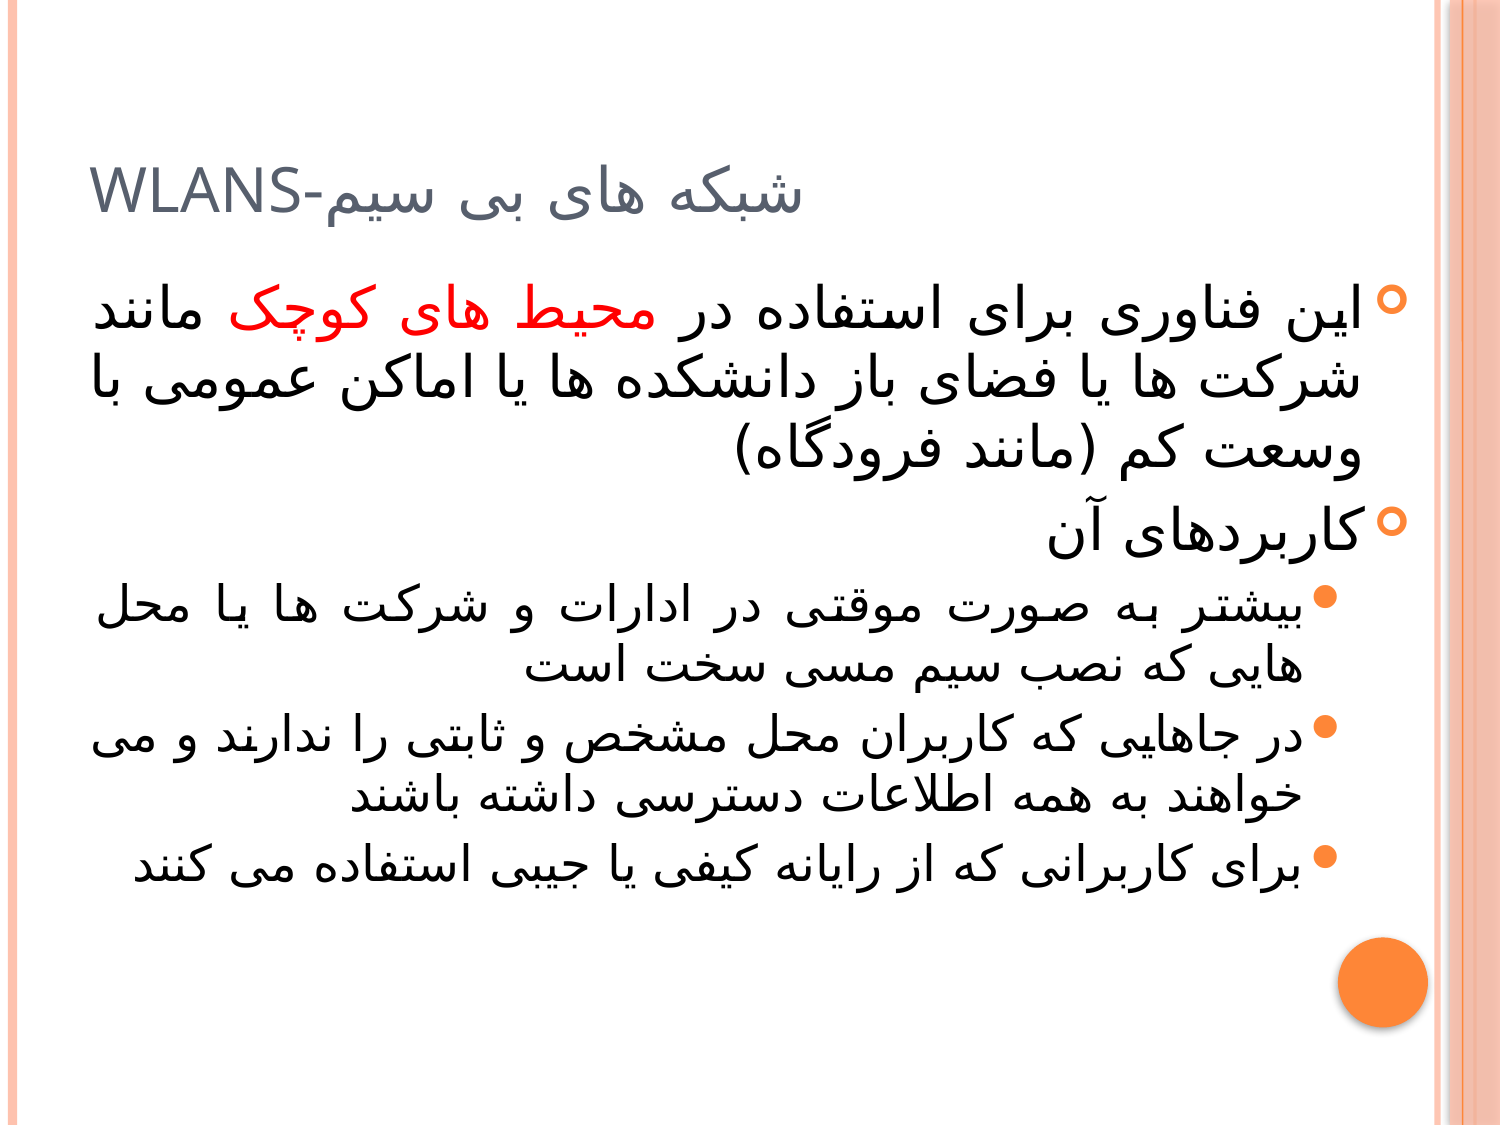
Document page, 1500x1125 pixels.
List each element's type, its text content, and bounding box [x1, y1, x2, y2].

list این فناورى براى استفاده در محیط هاى كوچک مانند شركت ها یا فضاى باز دانشكده ها یا اماكن عمومى با وسعت كم (مانند فرودگاه) کاربردهای آن بیشتر به صورت موقتى در ادارات و شركت ها یا محل هایى كه نصب سیم مسى سخت است در جاهایى كه كاربران محل مشخص و ثابتى را ندارند و مى خواهند به همه اطلاعات دسترسى داشته باشند برای كاربرانی که از رایانه كیفى یا جیبى استفاده مى كنند [75, 262, 1425, 1125]
title شبکه های بی سیم-WLANs [75, 45, 1300, 233]
